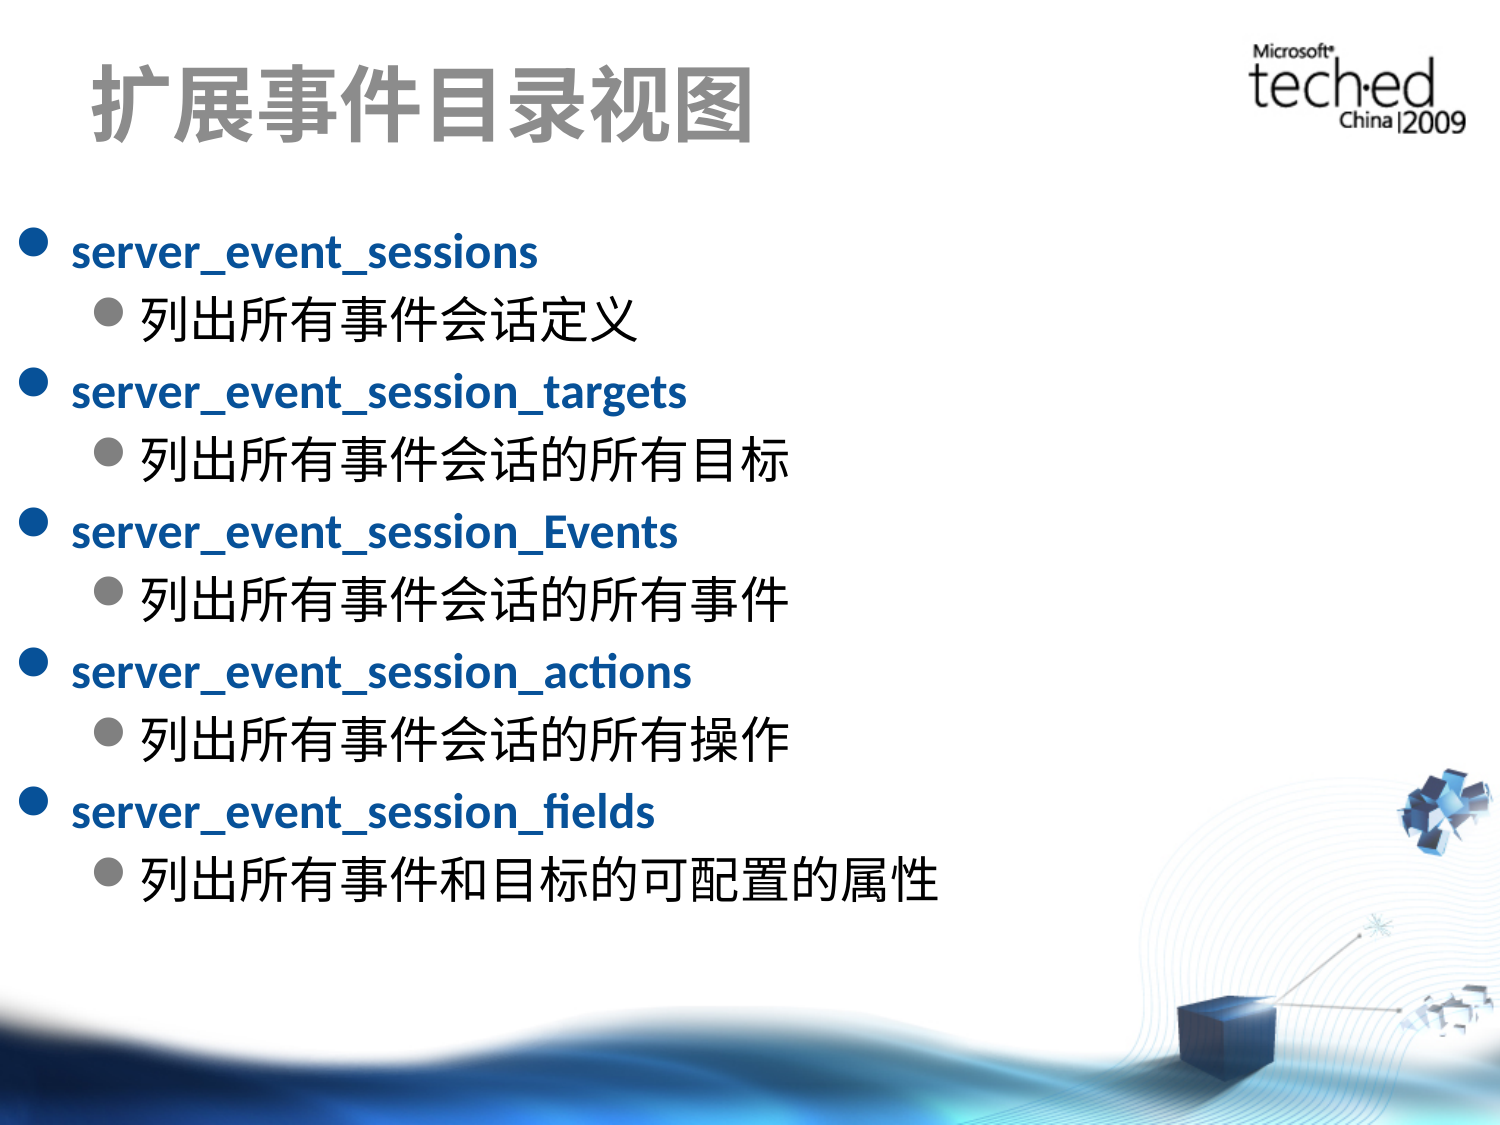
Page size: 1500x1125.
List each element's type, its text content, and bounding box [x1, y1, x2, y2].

title 扩展事件目录视图 [75, 45, 1425, 210]
picture [0, 0, 1500, 1125]
list server_event_sessions 列出所有事件会话定义 server_event_session_targets 列出所有事件会话的所有目标 server_event_session_Events 列出所有事件会话的所有事件 server_event_session_actions 列出所有事件会话的所有操作 server_event_session_fields 列出所有事件和目标的可配置的属性 [0, 210, 1463, 1028]
